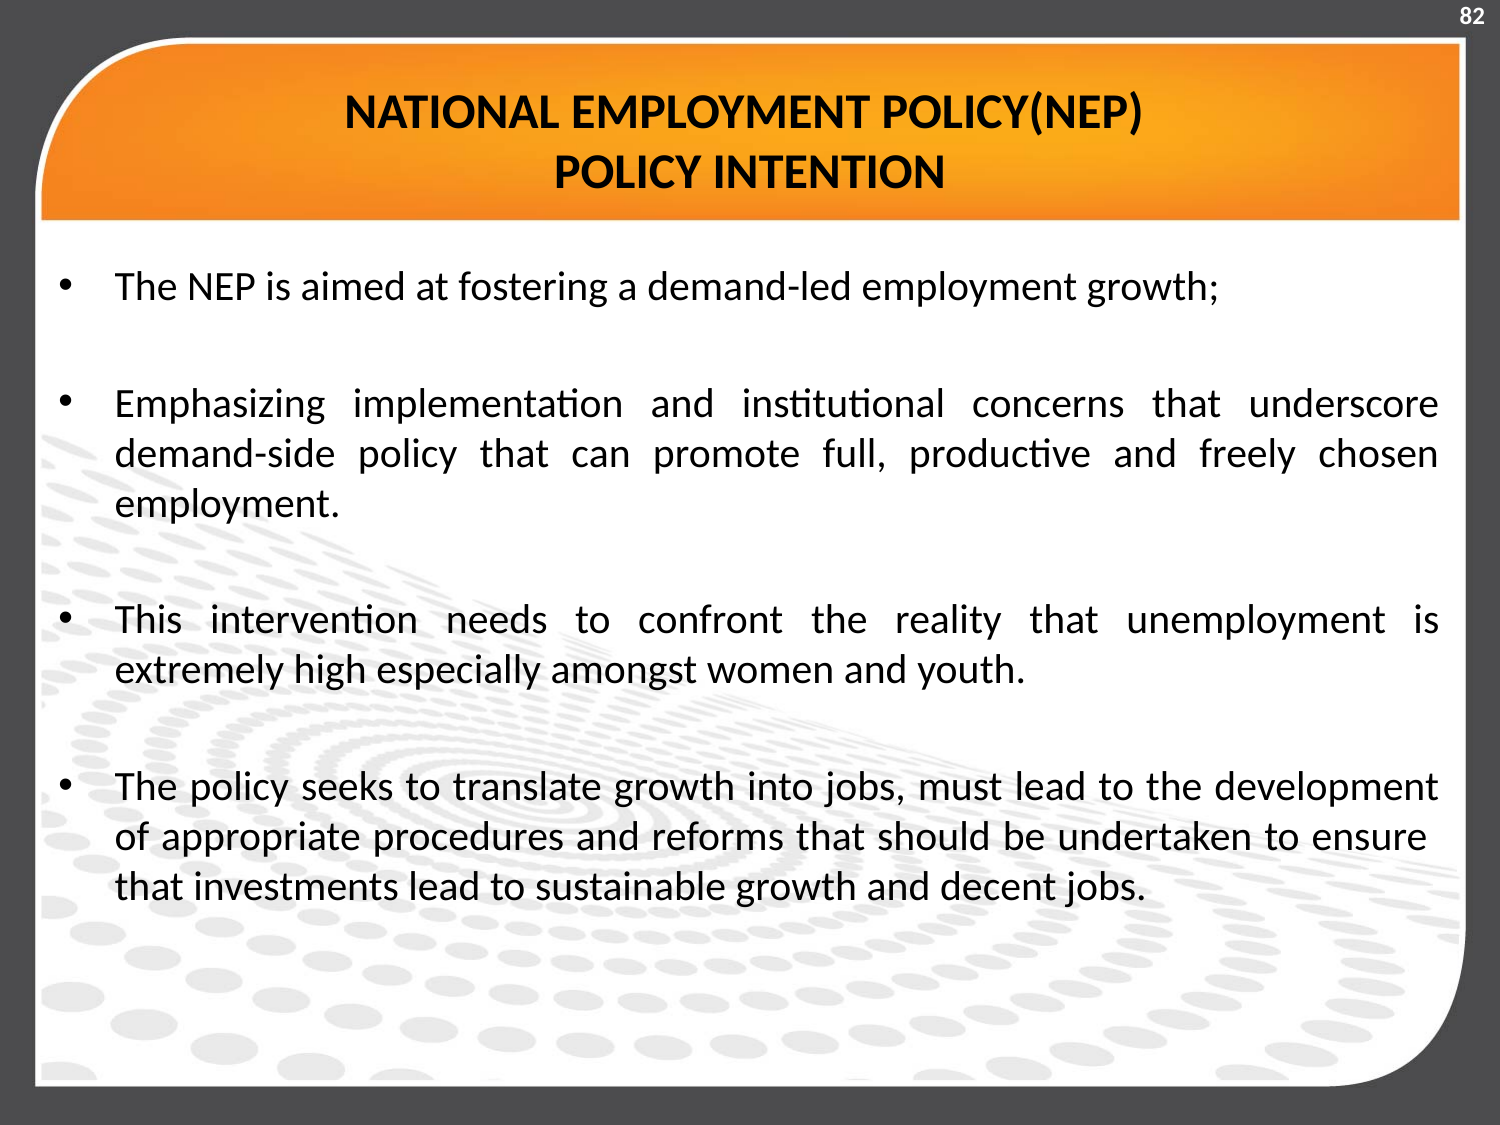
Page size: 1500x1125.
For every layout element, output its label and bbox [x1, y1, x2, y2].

title [75, 45, 1425, 233]
picture [0, 0, 1500, 1125]
list [43, 251, 1455, 1097]
slide_number [1149, 0, 1500, 46]
